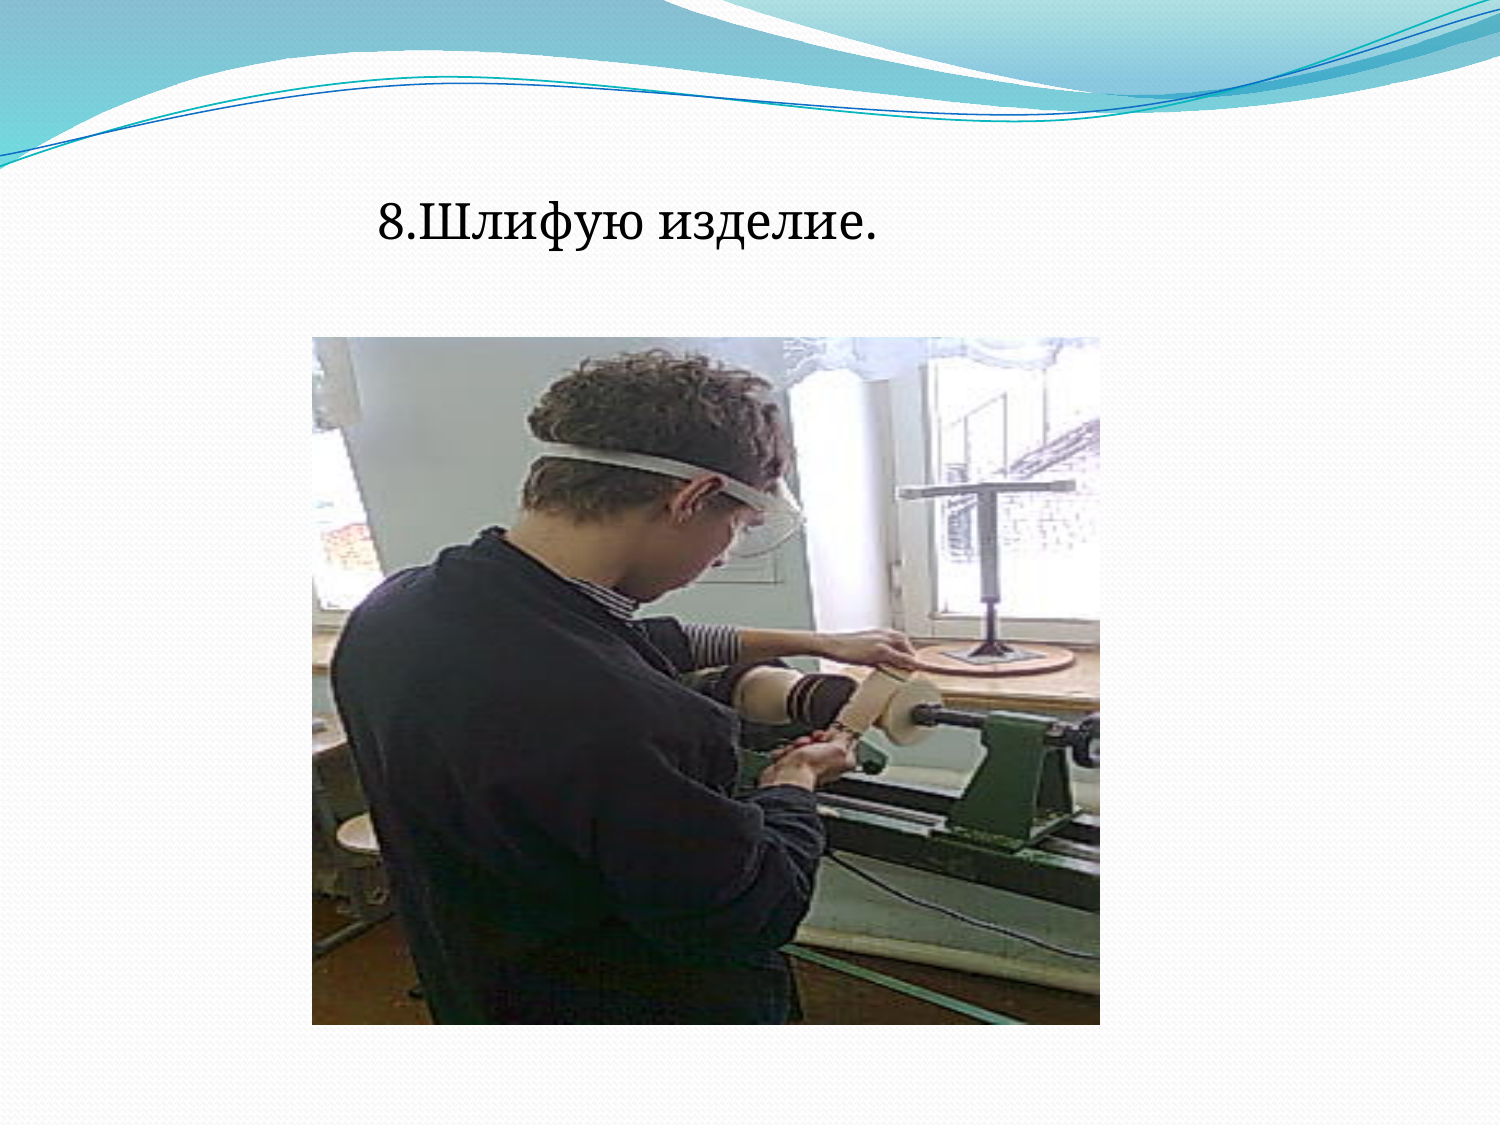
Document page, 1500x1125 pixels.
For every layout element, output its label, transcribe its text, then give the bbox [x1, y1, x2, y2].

list 8.Шлифую изделие. [375, 181, 1113, 275]
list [312, 337, 1101, 1026]
